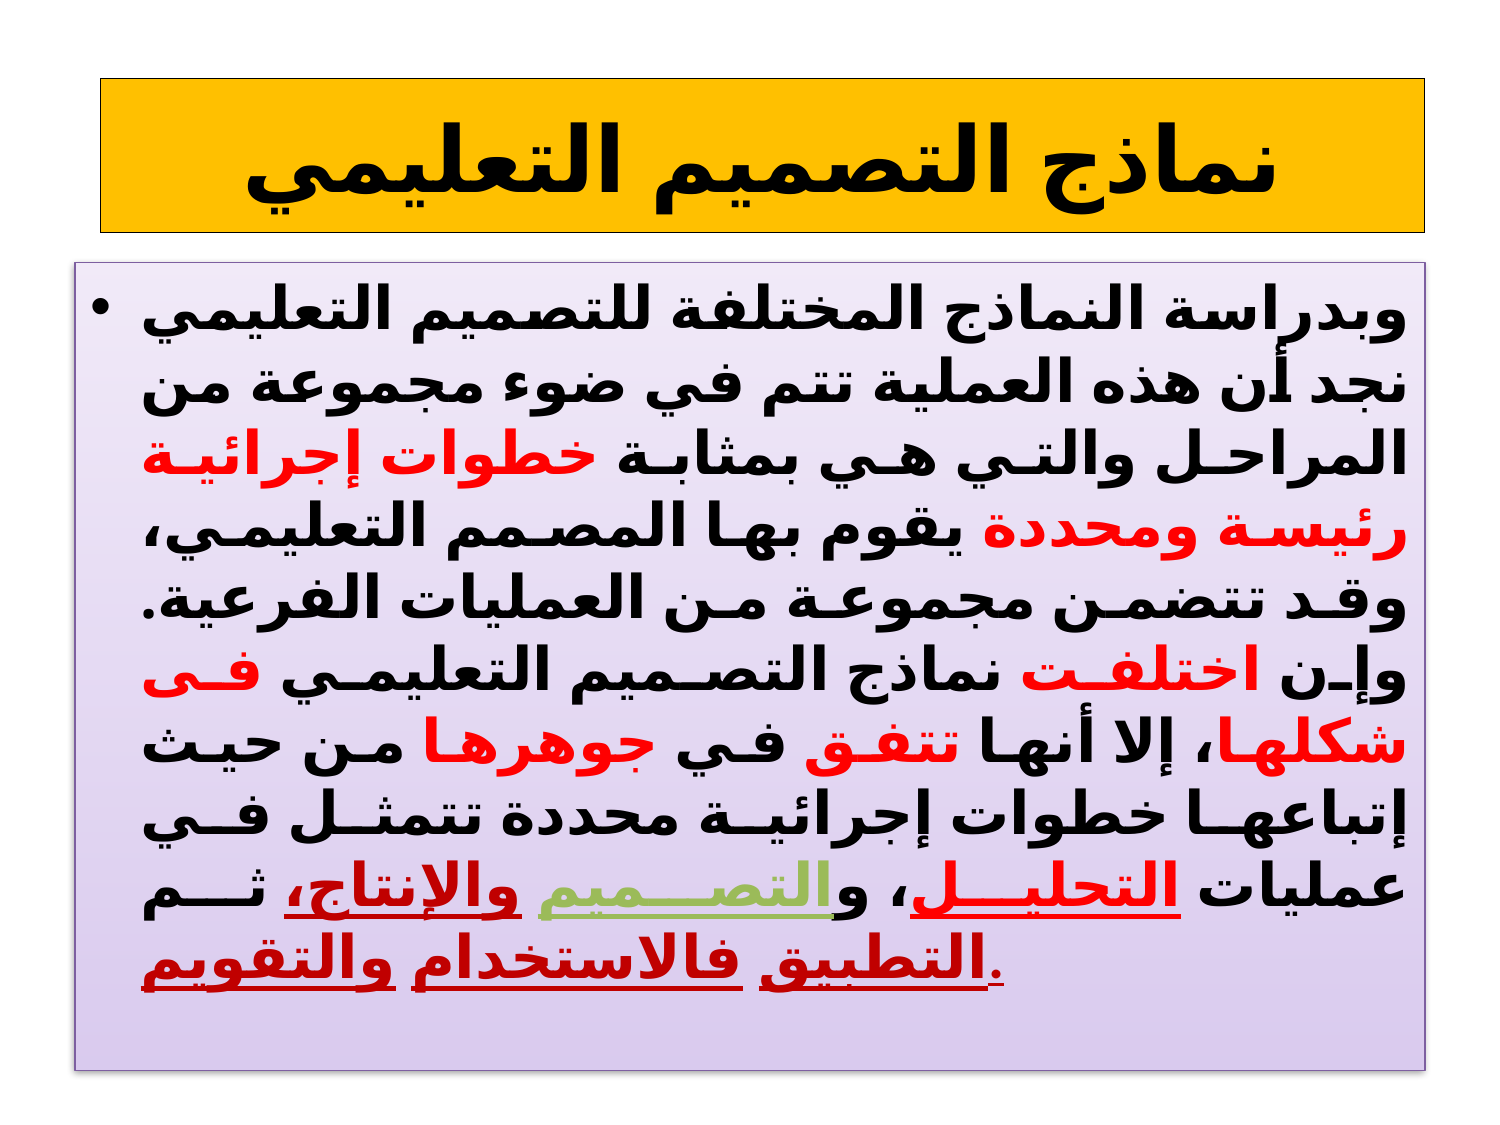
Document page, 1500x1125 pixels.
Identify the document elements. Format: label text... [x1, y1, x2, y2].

list وبدراسة النماذج المختلفة للتصميم التعليمي نجد أن هذه العملية تتم في ضوء مجموعة من المراحل والتي هي بمثابة خطوات إجرائية رئيسة ومحددة يقوم بها المصمم التعليمي، وقد تتضمن مجموعة من العمليات الفرعية. وإن اختلفت نماذج التصميم التعليمي فى شكلها، إلا أنها تتفق في جوهرها من حيث إتباعها خطوات إجرائية محددة تتمثل في عمليات التحليل، والتصميم والإنتاج، ثم التطبيق فالاستخدام والتقويم. [74, 262, 1426, 1071]
title نماذج التصميم التعليمي [100, 78, 1425, 233]
